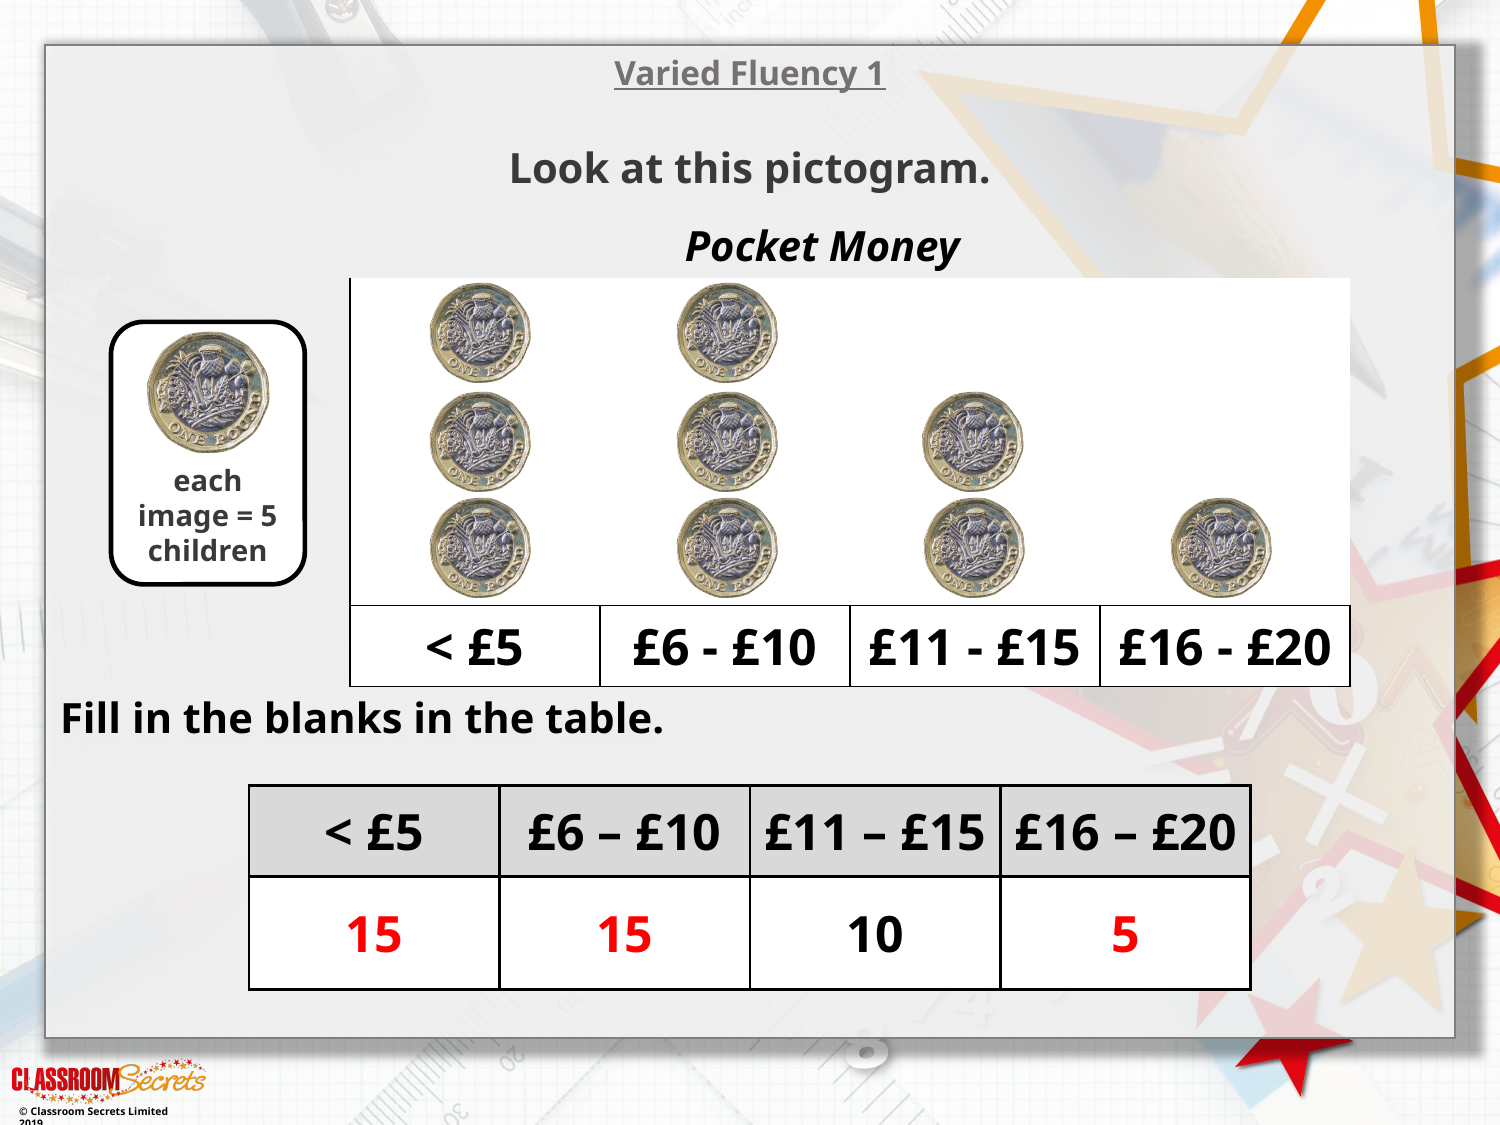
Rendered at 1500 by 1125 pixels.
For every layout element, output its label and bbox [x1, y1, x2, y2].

picture [0, 0, 1500, 1125]
text_box [4, 1058, 207, 1125]
